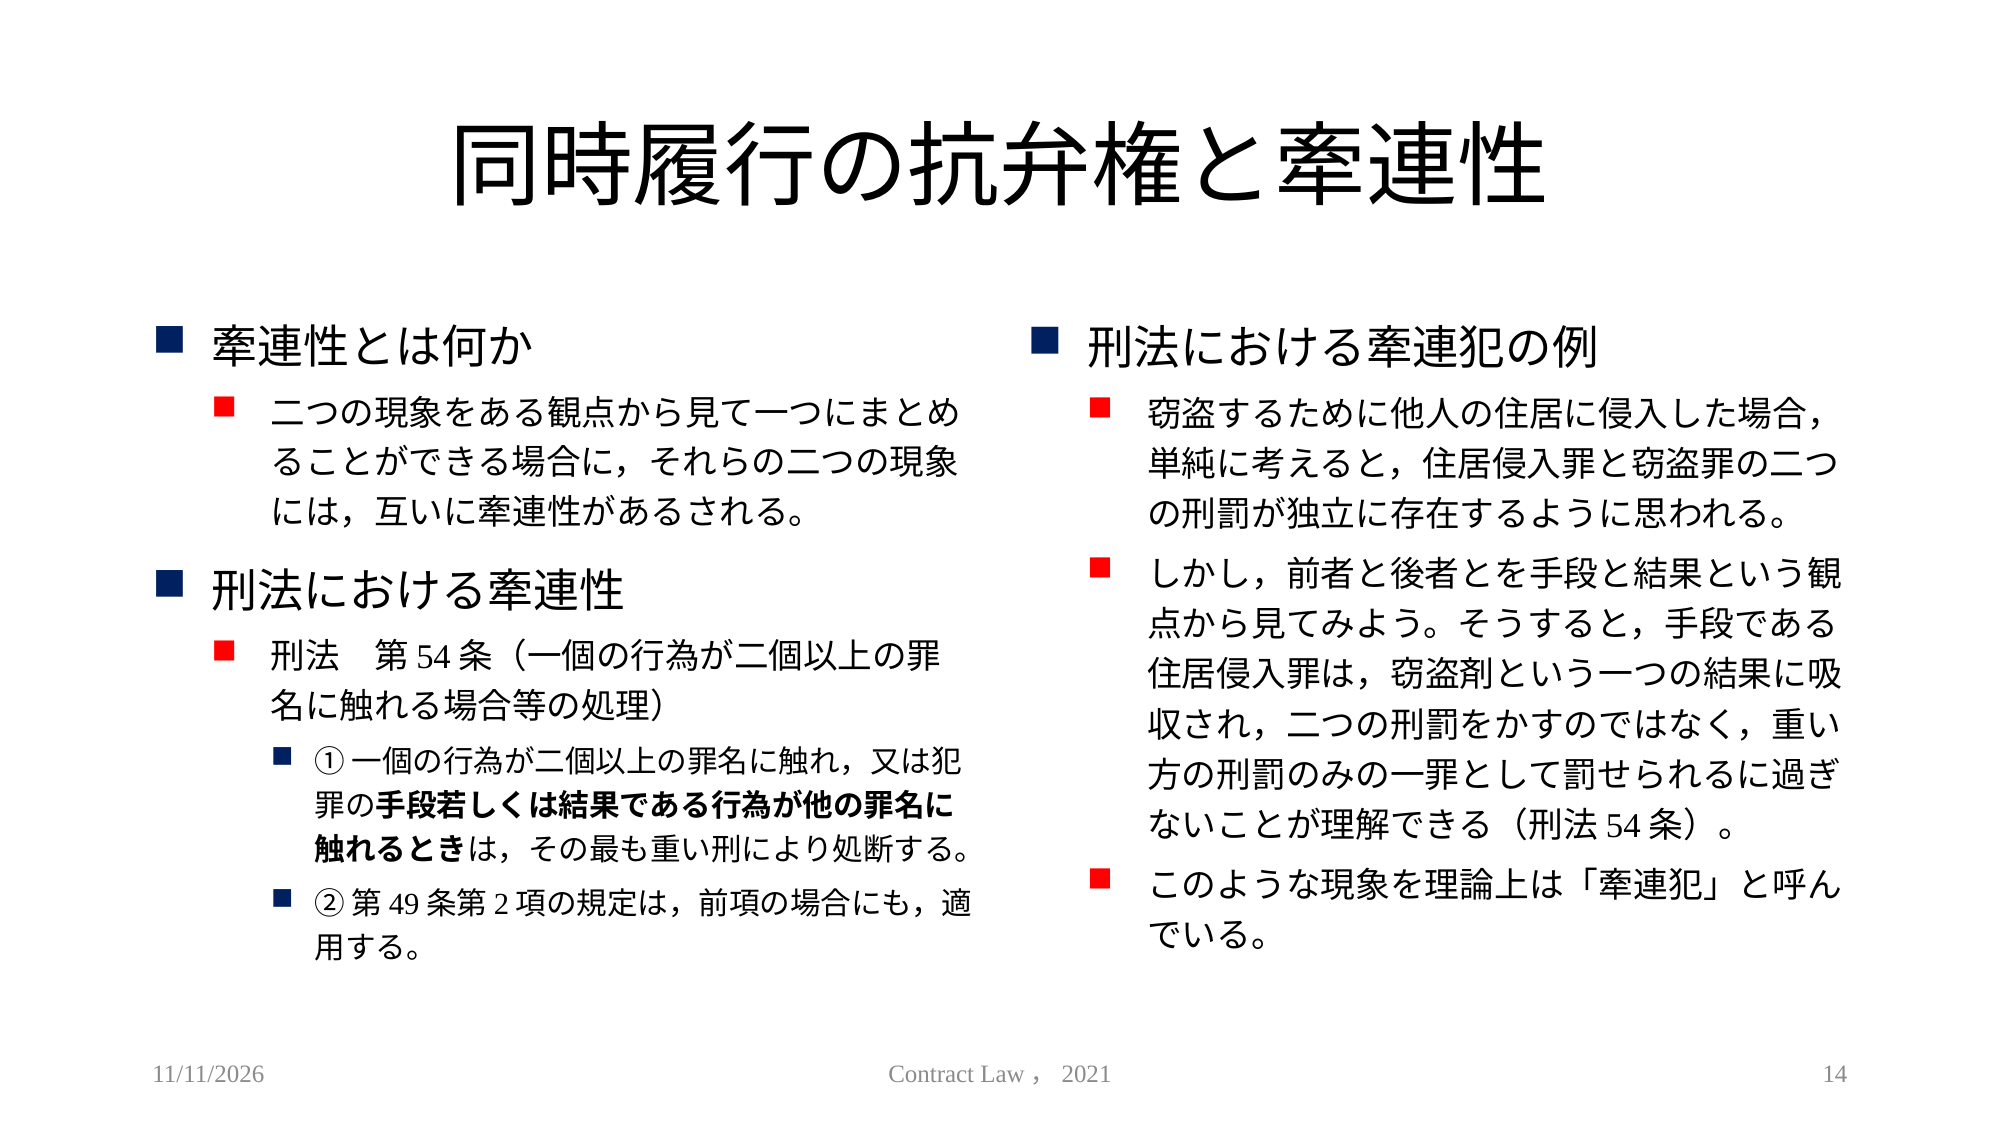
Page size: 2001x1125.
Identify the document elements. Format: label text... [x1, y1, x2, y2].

slide_number 14 [1412, 1042, 1863, 1103]
list 刑法における牽連犯の例 窃盗するために他人の住居に侵入した場合，単純に考えると，住居侵入罪と窃盗罪の二つの刑罰が独立に存在するように思われる。 しかし，前者と後者とを手段と結果という観点から見てみよう。そうすると，手段である住居侵入罪は，窃盗剤という一つの結果に吸収され，二つの刑罰をかすのではなく，重い方の刑罰のみの一罪として罰せられるに過ぎないことが理解できる（刑法54条）。 このような現象を理論上は「牽連犯」と呼んでいる。 [1012, 299, 1863, 1014]
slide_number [137, 1042, 588, 1103]
title 同時履行の抗弁権と牽連性 [137, 59, 1863, 278]
list 牽連性とは何か 二つの現象をある観点から見て一つにまとめることができる場合に，それらの二つの現象には，互いに牽連性があるされる。 刑法における牽連性 刑法 第54条（一個の行為が二個以上の罪名に触れる場合等の処理） ①一個の行為が二個以上の罪名に触れ，又は犯罪の手段若しくは結果である行為が他の罪名に触れるときは，その最も重い刑により処断する。 ②第49条第2項の規定は，前項の場合にも，適用する。 [137, 299, 988, 1014]
footer Contract Law，2021 [662, 1042, 1338, 1103]
